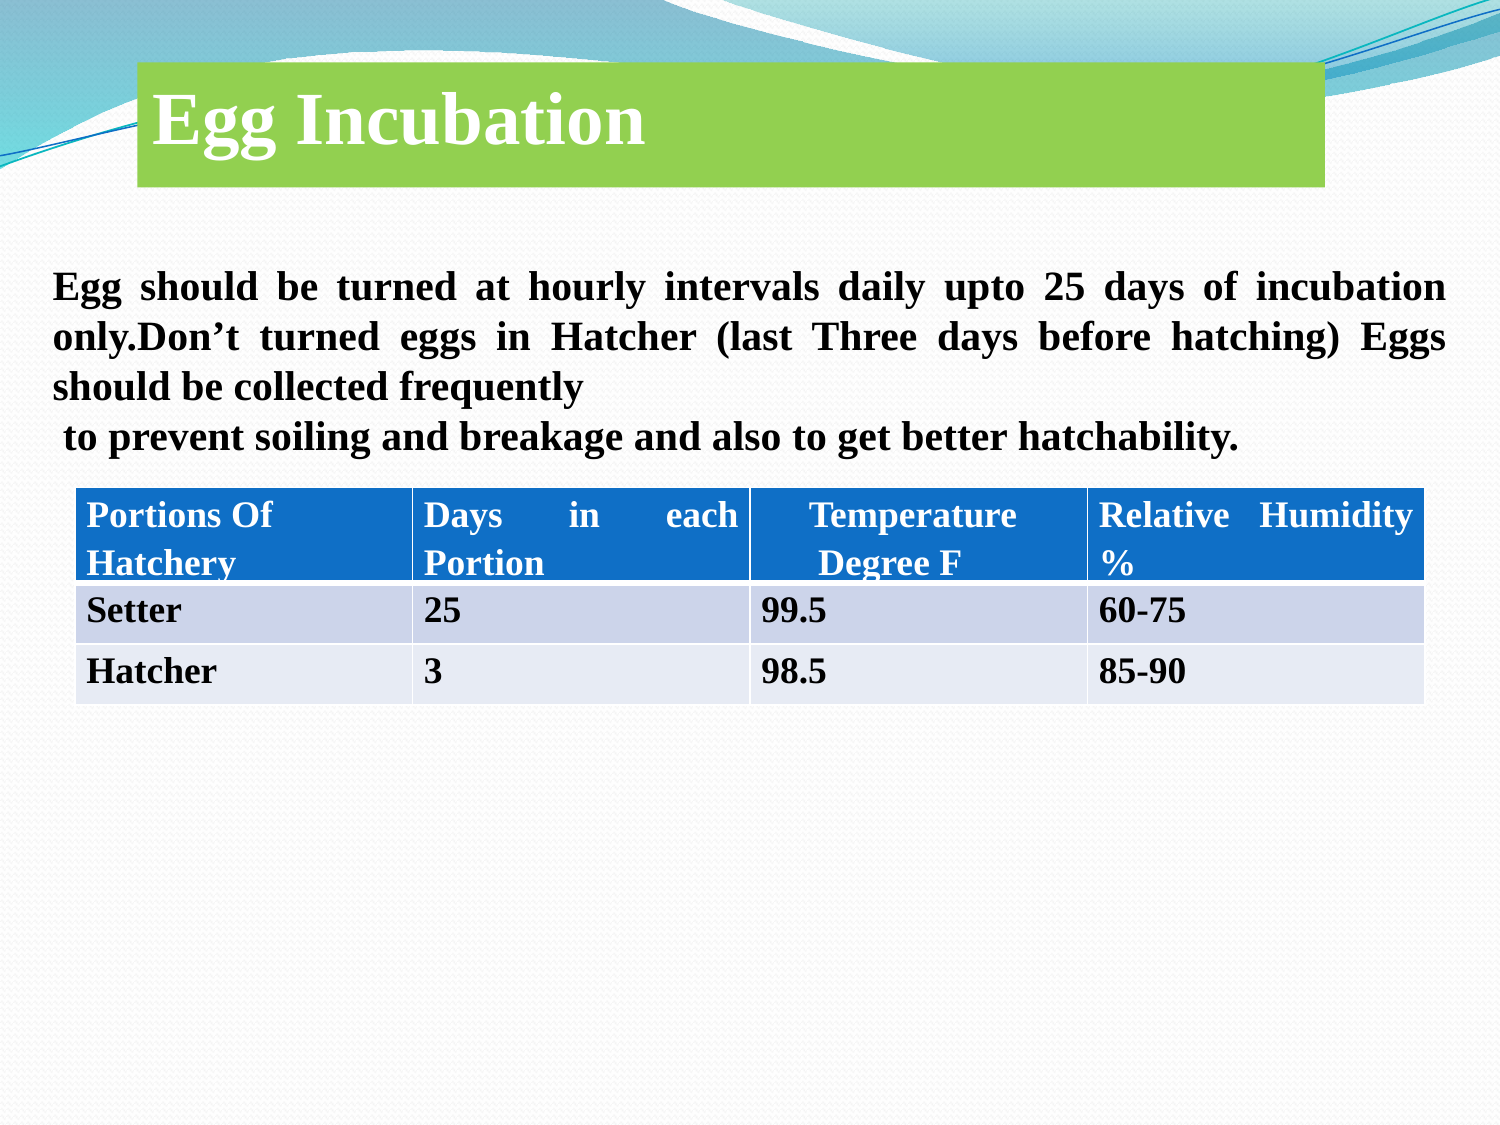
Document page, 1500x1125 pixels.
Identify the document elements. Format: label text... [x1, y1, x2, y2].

table_header Relative Humidity % [1088, 488, 1424, 580]
text_box Egg should be turned at hourly intervals daily upto 25 days of incubation only.Don’t turned eggs in Hatcher (last Three days before hatching) Eggs should be collected frequently to prevent soiling and breakage and also to get better hatchability. [37, 250, 1463, 466]
table_cell 98.5 [751, 645, 1087, 704]
table_cell 25 [413, 586, 749, 643]
table_header Days in each Portion [413, 488, 749, 580]
table_cell 99.5 [751, 586, 1087, 643]
table_cell Setter [76, 586, 412, 643]
text_box Egg Incubation [137, 62, 1325, 188]
table_cell Hatcher [76, 645, 412, 704]
table_cell 85-90 [1088, 645, 1424, 704]
table_cell 3 [413, 645, 749, 704]
table_header Temperature Degree F [751, 488, 1087, 580]
table_header Portions Of Hatchery [76, 488, 412, 580]
table_cell 60-75 [1088, 586, 1424, 643]
